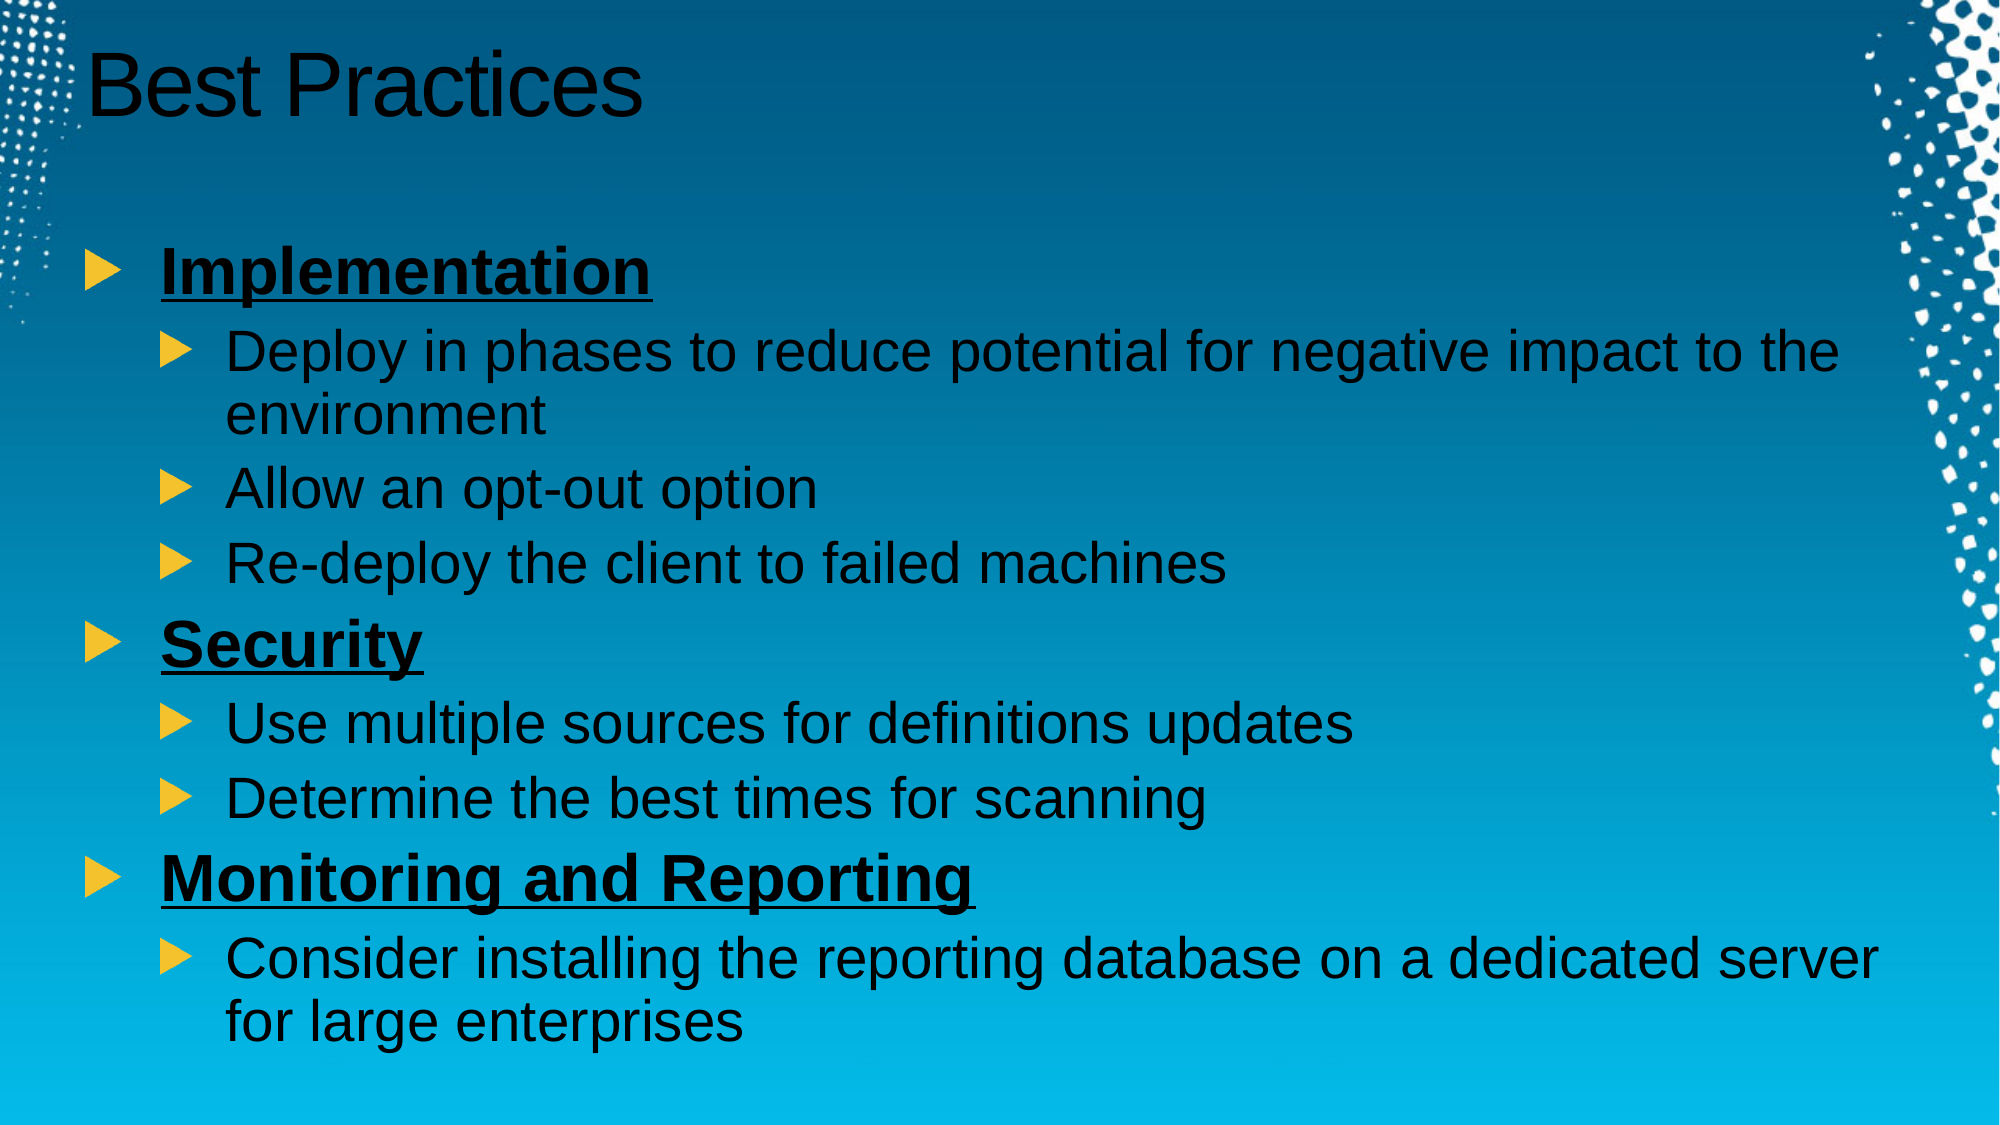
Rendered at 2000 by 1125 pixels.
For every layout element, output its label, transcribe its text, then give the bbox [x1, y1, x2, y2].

picture [54, 76, 60, 83]
picture [42, 31, 53, 39]
picture [1988, 547, 2000, 561]
picture [17, 129, 23, 136]
picture [1892, 212, 1902, 216]
picture [1992, 438, 2000, 448]
picture [18, 13, 26, 19]
picture [1914, 164, 1923, 177]
picture [1946, 525, 1956, 533]
picture [1921, 0, 1934, 8]
picture [1925, 87, 1941, 99]
picture [1993, 321, 2000, 339]
picture [3, 10, 11, 18]
picture [1930, 291, 1941, 297]
picture [18, 0, 29, 6]
title Best Practices [85, 37, 1914, 138]
picture [0, 40, 9, 45]
picture [11, 55, 21, 64]
picture [161, 470, 190, 503]
picture [1995, 582, 2000, 595]
picture [1935, 177, 1945, 189]
picture [86, 622, 119, 661]
picture [1974, 683, 1985, 694]
picture [33, 0, 42, 10]
picture [1942, 269, 1953, 276]
picture [1945, 213, 1955, 220]
picture [1946, 155, 1961, 167]
picture [1963, 278, 1976, 291]
picture [1973, 368, 1982, 380]
picture [1952, 502, 1967, 516]
picture [6, 97, 12, 105]
picture [1963, 335, 1972, 344]
picture [47, 0, 57, 10]
picture [9, 84, 15, 91]
picture [1929, 27, 1945, 45]
picture [31, 131, 37, 138]
picture [24, 72, 32, 79]
picture [161, 704, 174, 712]
picture [1981, 604, 2000, 620]
picture [45, 16, 55, 24]
picture [1978, 517, 1987, 527]
picture [29, 27, 38, 38]
picture [1970, 426, 1980, 436]
picture [58, 32, 66, 41]
picture [16, 143, 21, 151]
picture [1950, 359, 1960, 366]
picture [161, 544, 190, 578]
picture [1972, 570, 1986, 583]
picture [1926, 344, 1939, 358]
picture [1991, 637, 2000, 652]
list Implementation Deploy in phases to reduce potential for negative impact to the environment Allow an opt-out option Re-deploy the client to failed machines Security Use multiple sources for definitions updates Determine the best times for scanning Monitoring and Reporting Consider installing the reporting database on a dedicated server for large enterprises [85, 237, 1914, 712]
picture [1925, 141, 1935, 155]
picture [1983, 404, 1992, 414]
picture [1953, 301, 1962, 312]
picture [1984, 349, 1992, 357]
picture [1911, 223, 1918, 230]
picture [1915, 109, 1924, 119]
picture [1988, 691, 2000, 709]
picture [28, 42, 36, 53]
picture [1982, 714, 1993, 729]
picture [1955, 557, 1965, 573]
picture [13, 41, 25, 49]
picture [0, 24, 9, 33]
picture [34, 101, 43, 111]
picture [26, 57, 34, 68]
picture [33, 88, 42, 97]
picture [30, 14, 40, 23]
picture [1994, 382, 2000, 391]
picture [1972, 312, 1985, 322]
picture [1932, 235, 1943, 241]
picture [1935, 379, 1948, 391]
picture [1979, 657, 1995, 676]
picture [1957, 187, 1971, 200]
picture [1920, 257, 1932, 264]
picture [1919, 367, 1930, 378]
picture [1969, 625, 1985, 642]
picture [55, 62, 62, 69]
picture [1914, 308, 1929, 326]
picture [1960, 392, 1970, 403]
picture [10, 69, 17, 78]
picture [1928, 399, 1939, 415]
picture [161, 332, 190, 366]
picture [1948, 413, 1958, 424]
picture [86, 250, 119, 289]
picture [1914, 274, 1920, 291]
picture [1963, 589, 1976, 607]
picture [1938, 122, 1950, 133]
picture [1935, 431, 1946, 449]
picture [1980, 460, 1987, 469]
picture [1991, 747, 2000, 765]
text_box [85, 712, 1914, 1125]
picture [38, 74, 47, 80]
picture [1889, 152, 1901, 166]
picture [1898, 188, 1912, 198]
picture [16, 22, 23, 34]
picture [1942, 465, 1958, 483]
picture [56, 47, 64, 55]
picture [1935, 0, 2000, 306]
picture [1955, 246, 1965, 256]
picture [1922, 200, 1934, 207]
picture [43, 42, 49, 53]
picture [1941, 324, 1952, 332]
picture [41, 59, 48, 67]
picture [1968, 481, 1978, 492]
picture [1990, 492, 2000, 505]
picture [0, 155, 5, 163]
picture [33, 116, 40, 124]
picture [1963, 535, 1977, 550]
picture [1958, 445, 1968, 460]
